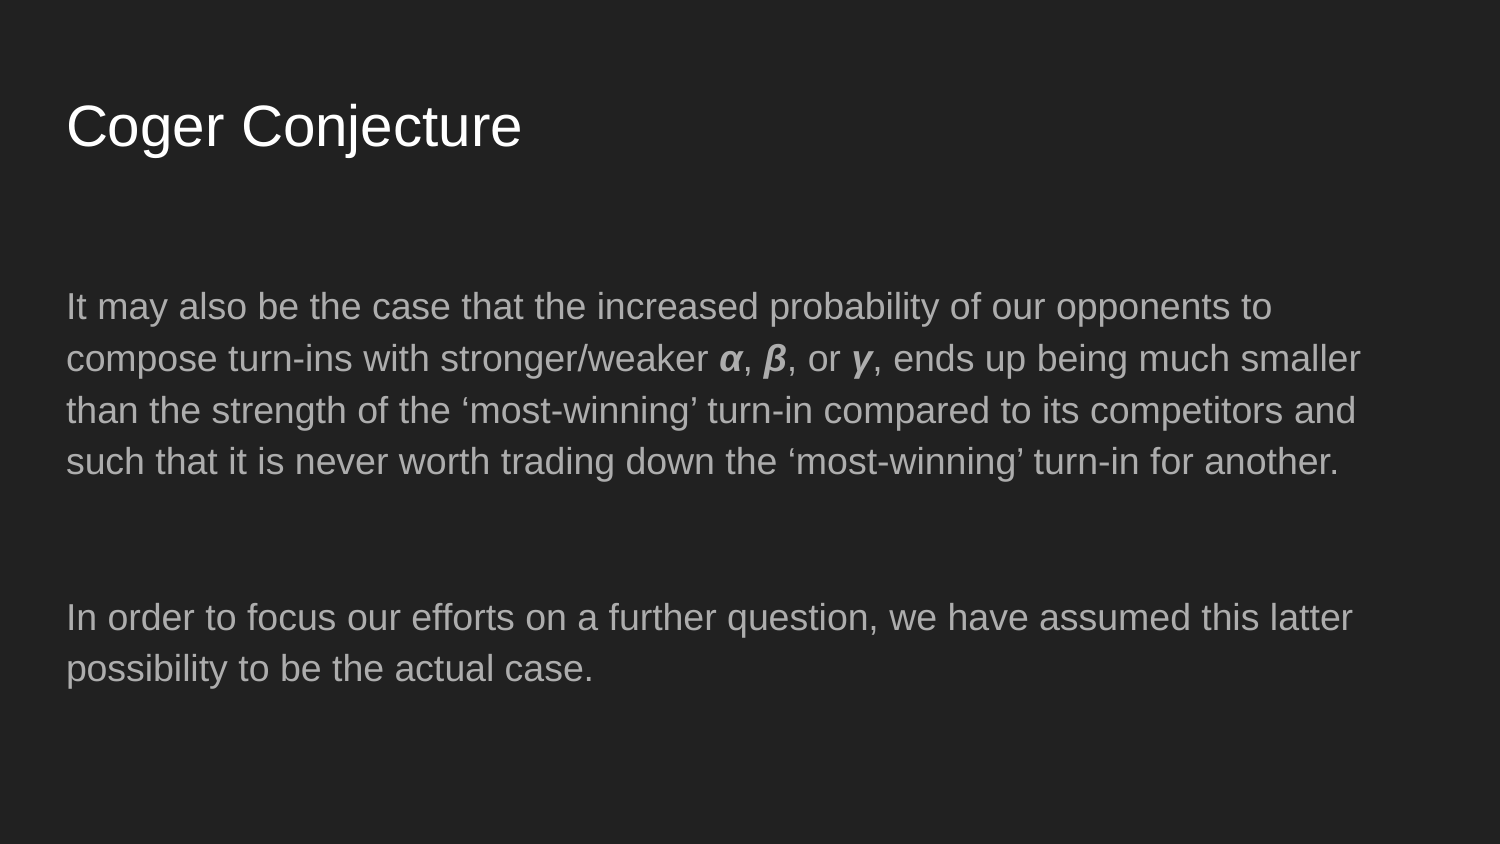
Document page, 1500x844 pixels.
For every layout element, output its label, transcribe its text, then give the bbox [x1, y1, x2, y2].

title Coger Conjecture [51, 72, 1449, 167]
list It may also be the case that the increased probability of our opponents to compose turn-ins with stronger/weaker α, β, or γ, ends up being much smaller than the strength of the ‘most-winning’ turn-in compared to its competitors and such that it is never worth trading down the ‘most-winning’ turn-in for another. In order to focus our efforts on a further question, we have assumed this latter possibility to be the actual case. [51, 202, 1449, 763]
